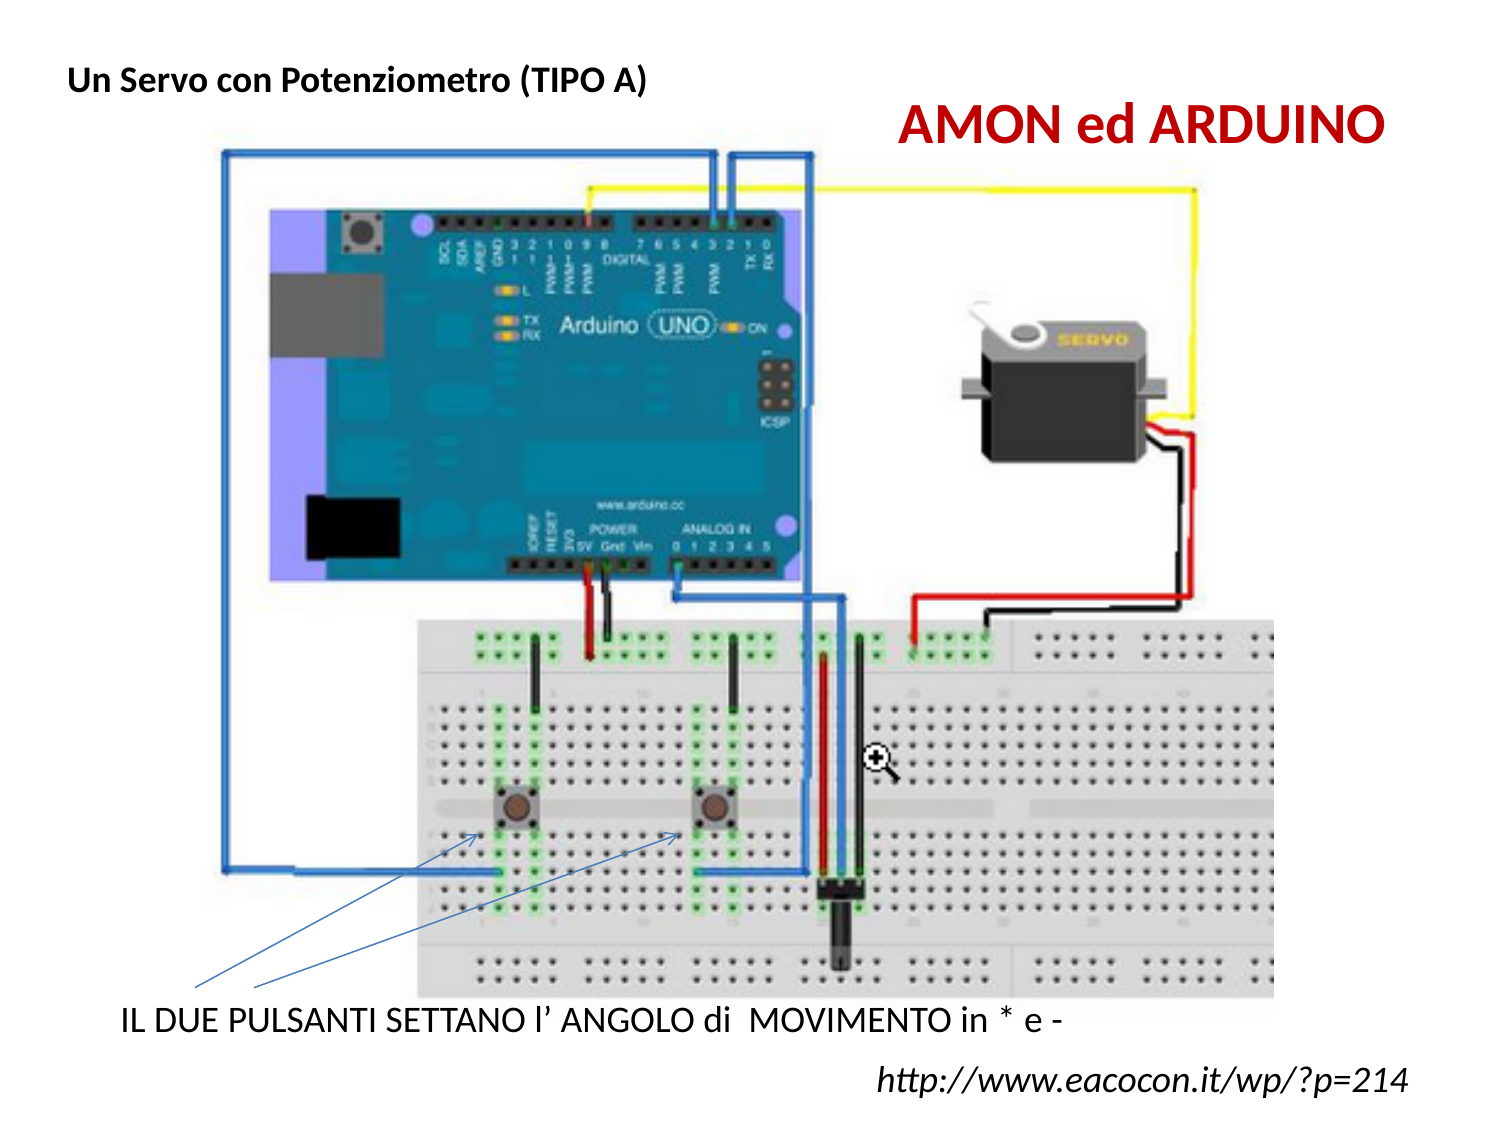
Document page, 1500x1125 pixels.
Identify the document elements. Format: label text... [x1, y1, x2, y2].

text_box IL DUE PULSANTI SETTANO l’ ANGOLO di MOVIMENTO in * e - [105, 987, 1079, 1048]
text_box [194, 833, 252, 988]
text_box http://www.eacocon.it/wp/?p=214 [861, 1047, 1424, 1108]
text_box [253, 833, 680, 988]
picture [162, 108, 1274, 1023]
text_box AMON ed ARDUINO [884, 78, 1401, 163]
text_box Un Servo con Potenziometro (TIPO A) [52, 47, 803, 108]
